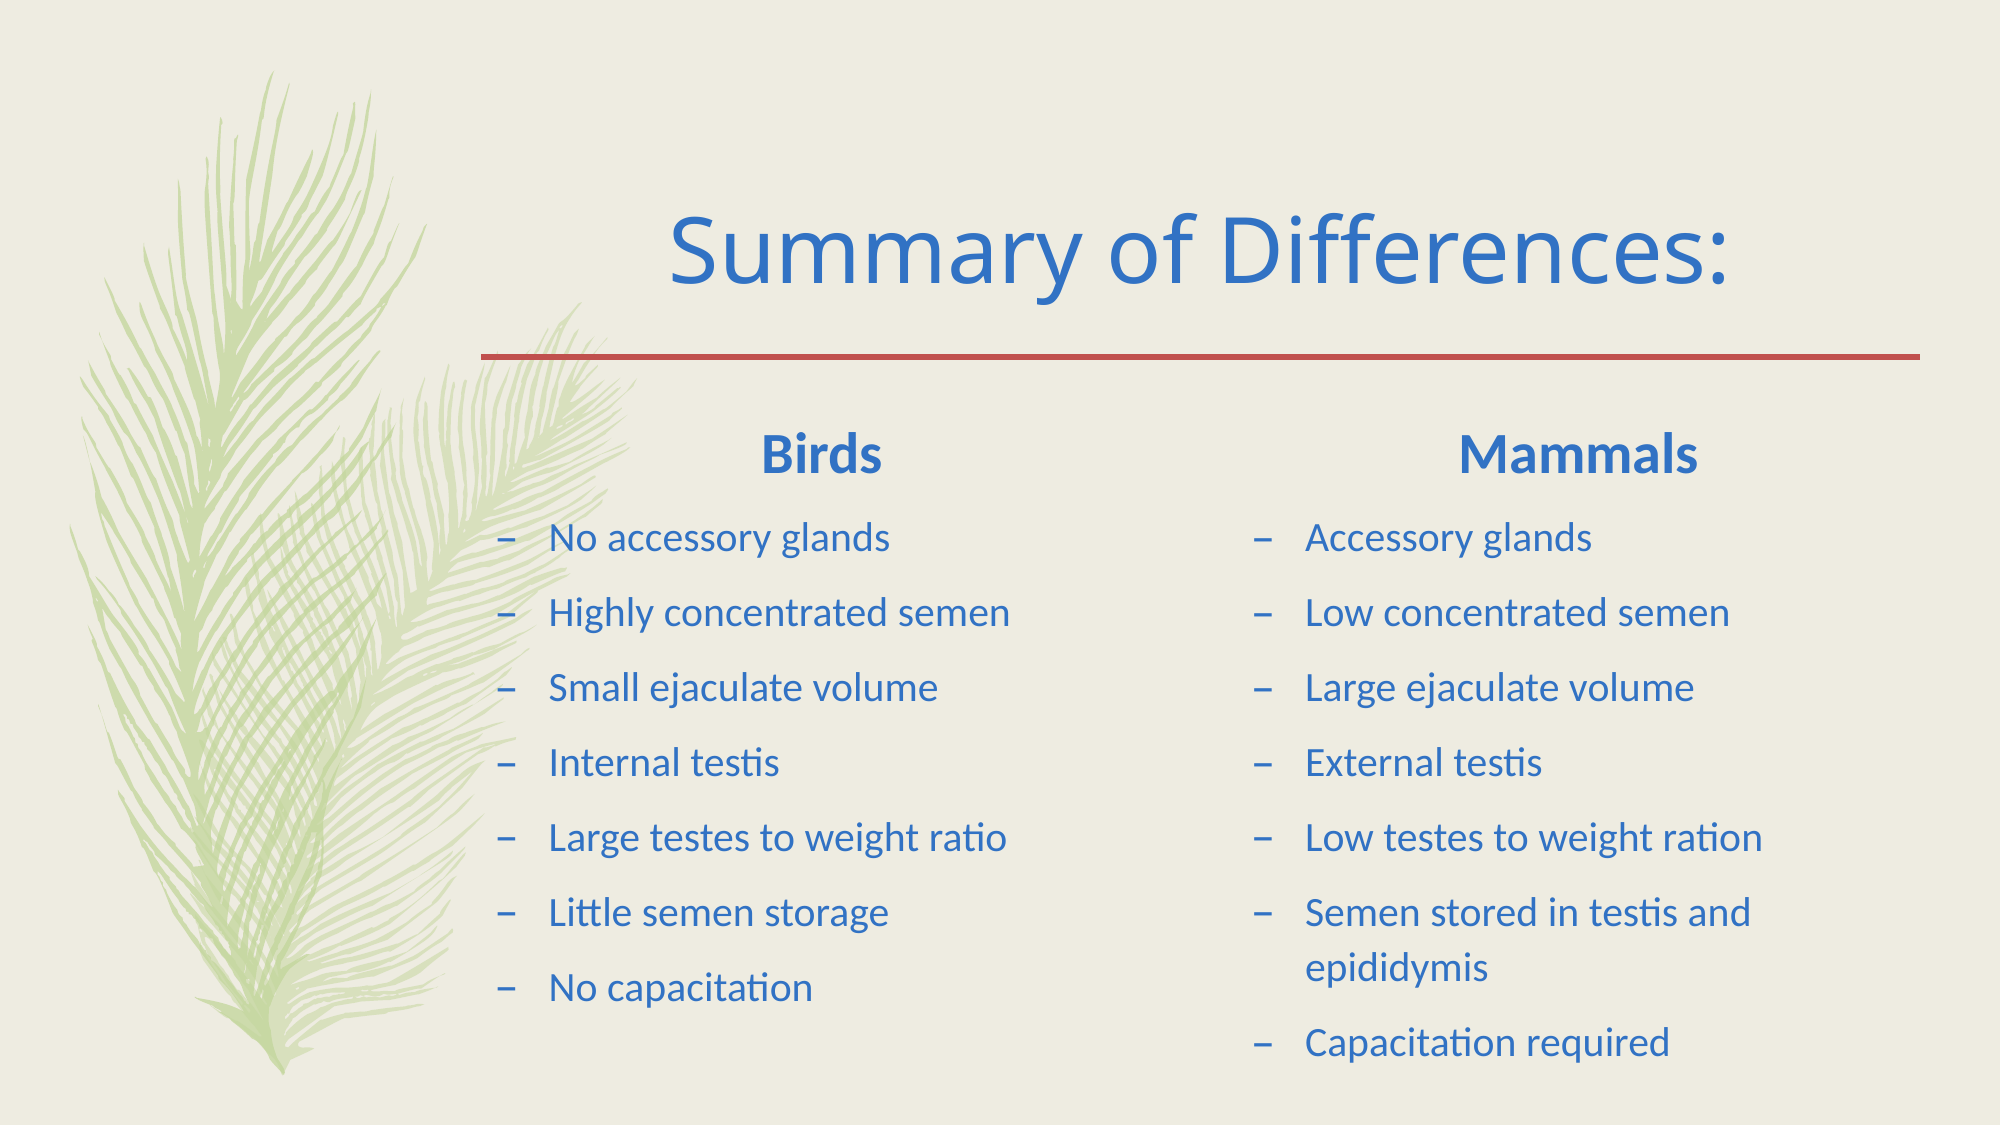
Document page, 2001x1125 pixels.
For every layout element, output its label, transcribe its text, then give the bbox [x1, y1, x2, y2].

title Summary of Differences: [481, 188, 1920, 350]
list Mammals Accessory glands Low concentrated semen Large ejaculate volume External testis Low testes to weight ration Semen stored in testis and epididymis Capacitation required [1237, 399, 1920, 1089]
list Birds No accessory glands Highly concentrated semen Small ejaculate volume Internal testis Large testes to weight ratio Little semen storage No capacitation [481, 399, 1164, 1089]
